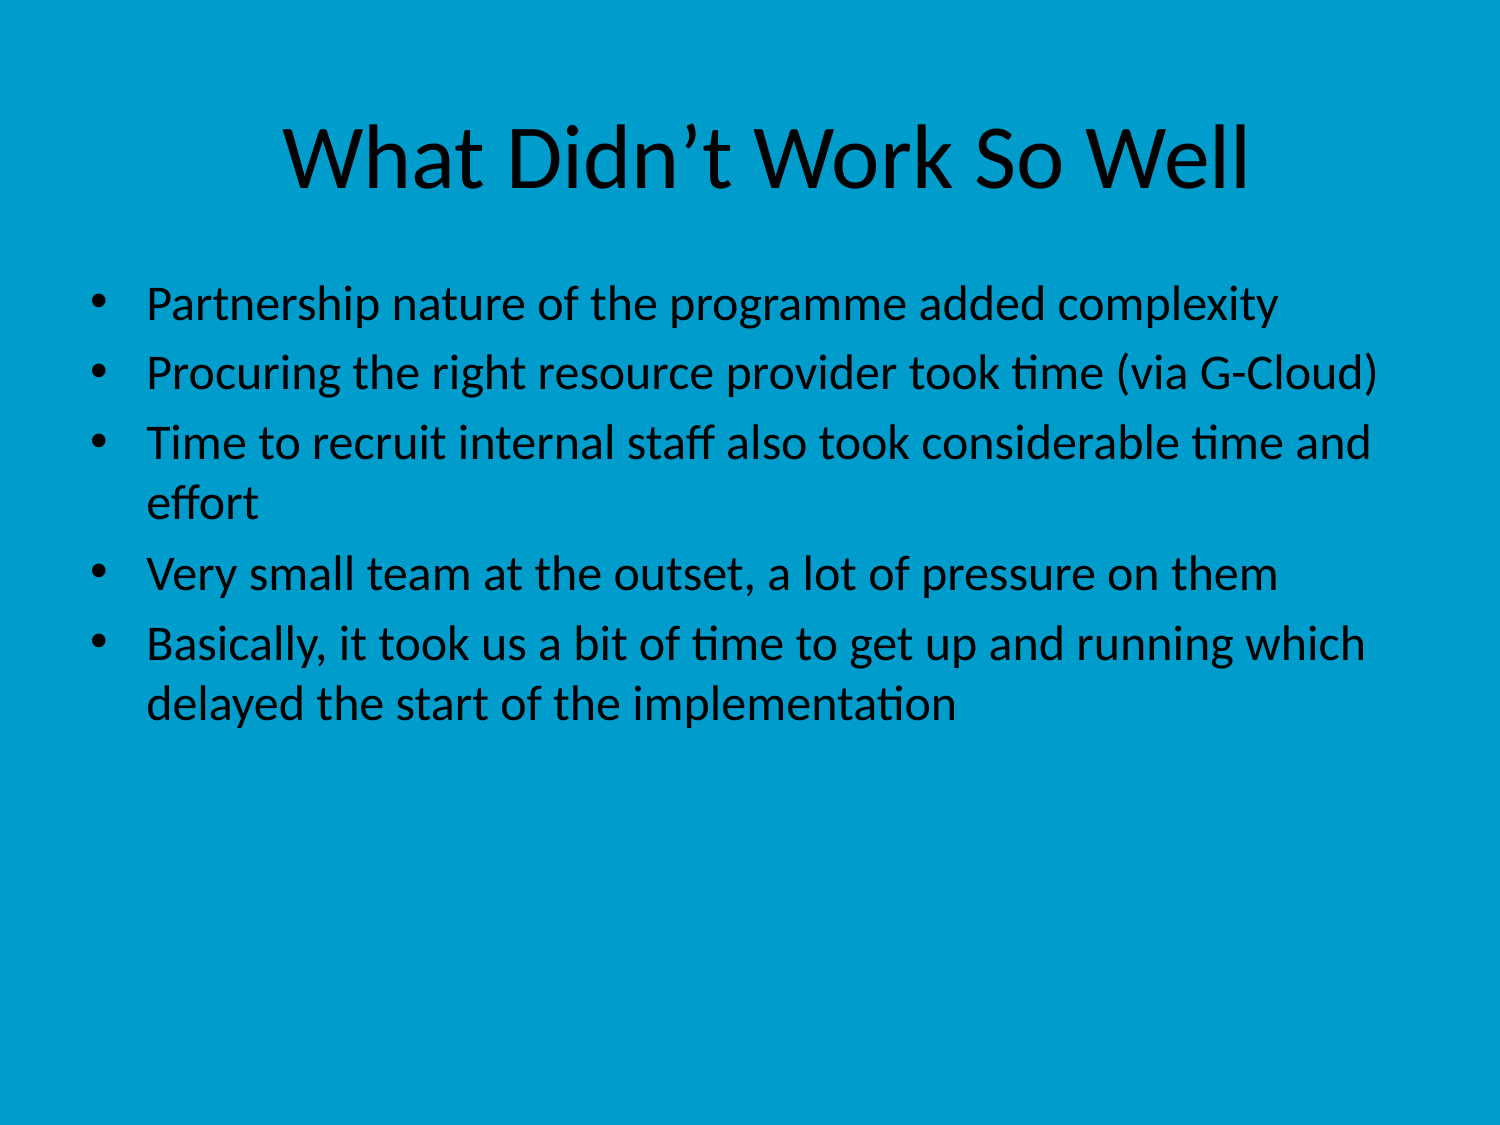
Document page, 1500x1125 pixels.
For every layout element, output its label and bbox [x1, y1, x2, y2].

picture [1322, 638, 1327, 658]
picture [446, 290, 454, 319]
picture [278, 438, 282, 456]
picture [1248, 638, 1252, 650]
picture [247, 298, 251, 319]
picture [854, 653, 864, 657]
picture [583, 697, 592, 719]
picture [783, 568, 787, 589]
picture [462, 297, 466, 318]
picture [1180, 367, 1184, 387]
picture [620, 297, 629, 319]
picture [248, 489, 255, 518]
picture [992, 568, 1005, 585]
picture [670, 628, 674, 659]
picture [630, 437, 643, 454]
picture [514, 438, 521, 457]
picture [929, 637, 938, 659]
picture [531, 687, 540, 719]
picture [636, 303, 642, 318]
picture [1169, 145, 1205, 187]
picture [656, 638, 662, 656]
picture [686, 568, 699, 585]
picture [797, 366, 803, 380]
picture [817, 568, 823, 586]
picture [887, 145, 909, 187]
picture [880, 438, 884, 456]
picture [986, 437, 990, 458]
picture [259, 637, 269, 659]
picture [1061, 298, 1066, 318]
picture [218, 369, 229, 388]
picture [1151, 568, 1155, 589]
picture [218, 290, 225, 319]
picture [1294, 637, 1303, 659]
picture [477, 690, 485, 719]
picture [149, 559, 172, 589]
picture [500, 432, 507, 458]
picture [988, 375, 997, 388]
picture [548, 637, 558, 659]
picture [786, 367, 792, 387]
picture [908, 699, 912, 717]
picture [355, 630, 363, 659]
picture [301, 298, 313, 316]
picture [93, 295, 104, 306]
picture [201, 638, 214, 656]
picture [1004, 638, 1008, 658]
picture [497, 366, 506, 388]
picture [148, 428, 169, 458]
picture [93, 365, 104, 376]
picture [151, 289, 162, 319]
picture [961, 438, 965, 456]
picture [1340, 367, 1350, 388]
picture [457, 643, 466, 659]
picture [1029, 438, 1039, 458]
picture [919, 126, 950, 187]
picture [765, 437, 778, 454]
picture [743, 313, 754, 317]
picture [998, 439, 1011, 455]
picture [295, 567, 304, 589]
picture [1133, 366, 1138, 378]
picture [800, 438, 804, 456]
picture [617, 569, 621, 587]
picture [405, 297, 413, 319]
picture [511, 638, 524, 656]
picture [372, 560, 379, 589]
picture [216, 497, 222, 515]
picture [540, 299, 546, 318]
picture [871, 569, 877, 588]
picture [824, 429, 831, 458]
picture [616, 633, 623, 659]
picture [590, 436, 600, 458]
picture [292, 437, 298, 457]
picture [149, 498, 156, 517]
picture [372, 298, 377, 317]
picture [568, 126, 577, 135]
picture [503, 699, 509, 718]
picture [1203, 358, 1221, 385]
picture [399, 700, 412, 716]
picture [829, 638, 835, 656]
picture [715, 298, 721, 316]
picture [176, 487, 180, 518]
picture [1146, 367, 1150, 377]
picture [616, 367, 622, 385]
picture [886, 569, 891, 588]
picture [875, 639, 882, 658]
picture [829, 297, 838, 319]
picture [423, 568, 427, 588]
picture [629, 366, 633, 387]
picture [163, 290, 169, 305]
picture [833, 569, 837, 587]
picture [882, 690, 889, 719]
picture [225, 442, 231, 457]
picture [914, 360, 921, 388]
picture [842, 693, 849, 719]
picture [1258, 297, 1265, 312]
picture [234, 697, 240, 710]
picture [922, 698, 928, 718]
picture [595, 293, 602, 319]
picture [567, 436, 576, 458]
picture [240, 366, 244, 387]
picture [362, 699, 369, 718]
picture [671, 367, 677, 387]
picture [1270, 568, 1274, 589]
picture [252, 568, 265, 585]
picture [1176, 563, 1183, 589]
picture [836, 145, 875, 187]
picture [206, 367, 212, 387]
picture [832, 368, 842, 388]
picture [672, 436, 682, 458]
picture [852, 437, 858, 455]
picture [631, 568, 637, 588]
picture [420, 690, 427, 719]
picture [599, 703, 605, 718]
picture [969, 368, 974, 387]
picture [639, 145, 672, 187]
picture [1136, 298, 1140, 319]
picture [1081, 299, 1087, 318]
picture [151, 629, 162, 659]
picture [1131, 436, 1140, 457]
picture [192, 368, 196, 386]
picture [944, 368, 948, 386]
picture [441, 697, 450, 718]
picture [979, 130, 1012, 187]
picture [1012, 570, 1025, 586]
picture [93, 435, 104, 446]
picture [412, 638, 418, 658]
picture [1238, 126, 1243, 187]
picture [580, 569, 587, 588]
picture [219, 697, 228, 718]
picture [1082, 368, 1089, 387]
picture [568, 287, 577, 319]
picture [298, 637, 305, 652]
picture [383, 630, 391, 659]
picture [330, 297, 338, 319]
picture [1201, 567, 1210, 589]
picture [687, 298, 692, 317]
picture [1158, 442, 1164, 457]
picture [1021, 145, 1060, 187]
picture [1245, 290, 1252, 319]
picture [755, 130, 832, 187]
picture [463, 568, 467, 589]
picture [558, 693, 565, 719]
picture [587, 637, 596, 658]
picture [1055, 442, 1061, 457]
picture [869, 698, 873, 719]
picture [1245, 436, 1255, 458]
picture [1337, 437, 1341, 458]
picture [322, 382, 333, 386]
picture [457, 131, 481, 187]
picture [189, 638, 193, 658]
picture [746, 637, 755, 659]
picture [651, 430, 658, 458]
picture [163, 630, 169, 641]
picture [347, 697, 355, 719]
picture [697, 630, 704, 659]
picture [309, 367, 313, 388]
picture [972, 299, 982, 319]
picture [151, 358, 162, 388]
picture [493, 567, 503, 589]
picture [1087, 130, 1164, 187]
picture [1221, 375, 1227, 386]
picture [899, 557, 908, 589]
picture [1349, 437, 1359, 458]
picture [588, 126, 623, 187]
picture [438, 638, 444, 656]
picture [1249, 358, 1269, 388]
picture [675, 698, 679, 719]
picture [1311, 437, 1315, 458]
picture [1202, 638, 1206, 659]
picture [213, 437, 217, 458]
picture [324, 568, 328, 589]
picture [1066, 366, 1075, 388]
picture [555, 299, 560, 318]
picture [899, 448, 906, 457]
picture [1214, 304, 1225, 319]
picture [946, 298, 956, 319]
picture [731, 299, 735, 317]
picture [784, 437, 790, 455]
picture [387, 367, 391, 388]
picture [570, 145, 575, 187]
picture [93, 635, 104, 646]
picture [240, 711, 245, 721]
picture [371, 126, 404, 187]
picture [321, 690, 329, 719]
picture [428, 297, 437, 318]
picture [1026, 637, 1034, 659]
picture [858, 372, 864, 387]
picture [163, 359, 169, 374]
picture [231, 638, 237, 658]
picture [515, 360, 522, 388]
picture [518, 699, 523, 718]
picture [934, 298, 938, 318]
picture [1196, 429, 1203, 458]
picture [93, 565, 104, 576]
picture [511, 560, 519, 589]
picture [357, 359, 365, 388]
picture [1126, 569, 1130, 587]
picture [1164, 638, 1168, 659]
picture [688, 126, 694, 146]
picture [1032, 567, 1036, 588]
picture [705, 131, 729, 187]
picture [1215, 653, 1225, 657]
picture [1138, 638, 1142, 659]
picture [697, 697, 707, 718]
picture [435, 430, 442, 458]
picture [282, 699, 292, 719]
picture [217, 567, 223, 580]
picture [928, 367, 934, 385]
picture [398, 368, 405, 387]
picture [223, 581, 228, 591]
picture [924, 437, 930, 457]
picture [732, 561, 739, 589]
picture [569, 568, 573, 589]
picture [558, 371, 562, 386]
picture [692, 368, 699, 387]
picture [739, 366, 749, 387]
picture [939, 568, 944, 587]
picture [398, 639, 402, 657]
picture [504, 303, 510, 318]
picture [583, 369, 596, 385]
picture [1217, 126, 1222, 187]
picture [540, 560, 547, 589]
picture [945, 437, 951, 455]
picture [801, 630, 808, 659]
picture [736, 436, 746, 458]
picture [724, 699, 731, 718]
picture [416, 145, 448, 187]
picture [762, 639, 769, 658]
picture [1262, 442, 1268, 457]
picture [1158, 297, 1168, 318]
picture [181, 297, 191, 319]
picture [284, 130, 361, 187]
picture [1042, 639, 1052, 659]
picture [483, 436, 491, 458]
picture [1302, 367, 1308, 385]
picture [1110, 568, 1116, 586]
picture [998, 303, 1004, 318]
picture [257, 701, 261, 716]
picture [332, 441, 336, 456]
picture [1353, 637, 1362, 659]
picture [705, 569, 712, 588]
picture [397, 436, 406, 458]
picture [175, 569, 182, 588]
picture [902, 631, 909, 659]
picture [772, 368, 776, 386]
picture [1023, 300, 1028, 318]
picture [1074, 573, 1080, 588]
picture [149, 698, 159, 719]
picture [164, 646, 170, 658]
picture [1315, 366, 1319, 387]
picture [829, 698, 833, 719]
picture [845, 563, 852, 589]
picture [869, 297, 878, 319]
picture [1185, 299, 1192, 318]
picture [1217, 571, 1221, 586]
picture [885, 299, 892, 318]
picture [954, 368, 960, 387]
picture [263, 429, 271, 458]
picture [465, 382, 476, 386]
picture [1109, 437, 1113, 458]
picture [773, 697, 782, 719]
picture [691, 427, 695, 458]
picture [485, 637, 489, 658]
picture [794, 298, 798, 319]
picture [357, 437, 362, 457]
picture [644, 567, 653, 589]
picture [967, 573, 973, 588]
picture [513, 130, 558, 187]
picture [789, 699, 796, 718]
picture [258, 299, 265, 318]
picture [1016, 359, 1023, 388]
picture [864, 437, 870, 455]
picture [671, 563, 678, 589]
picture [969, 638, 974, 657]
picture [176, 702, 180, 717]
picture [1098, 637, 1107, 659]
picture [386, 571, 390, 586]
picture [944, 697, 953, 719]
picture [1096, 299, 1101, 318]
